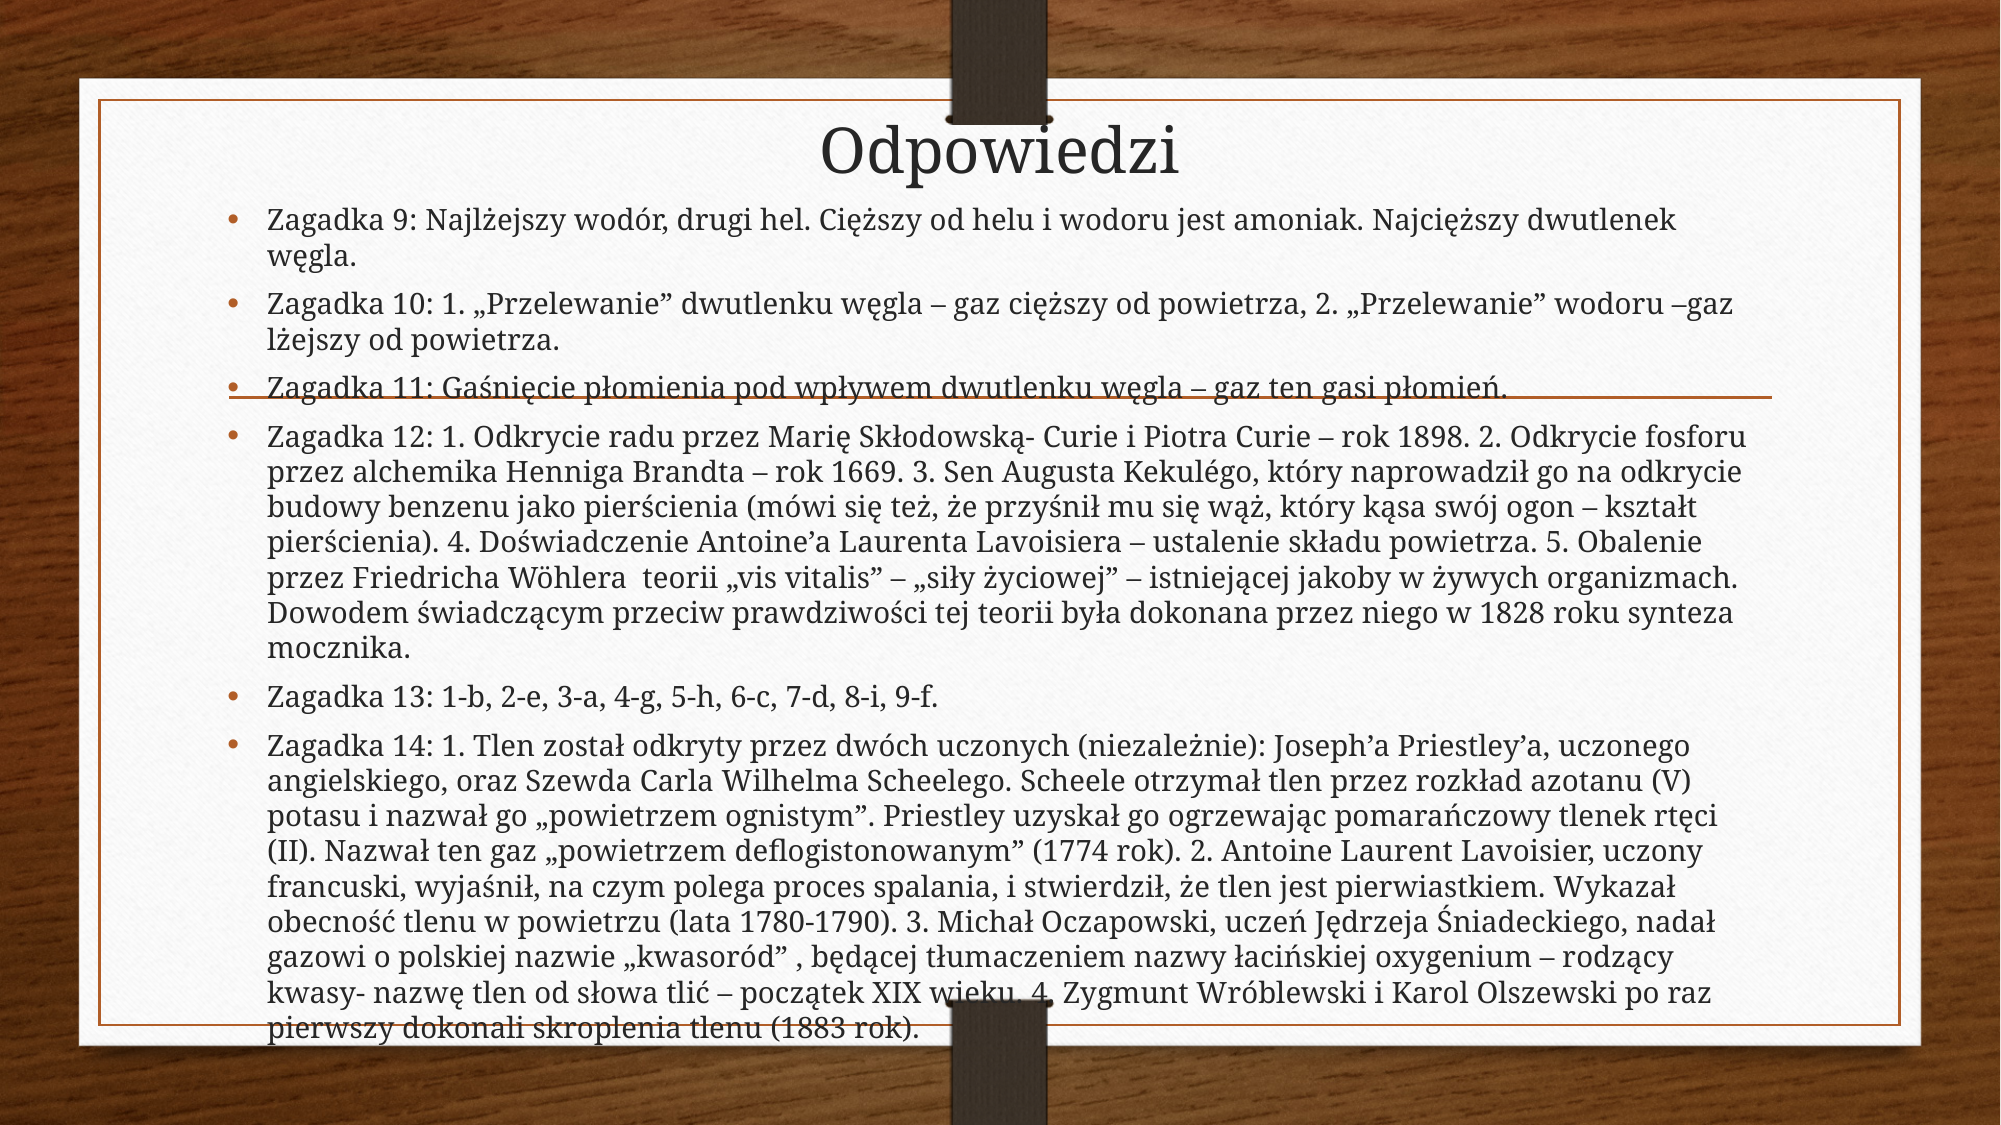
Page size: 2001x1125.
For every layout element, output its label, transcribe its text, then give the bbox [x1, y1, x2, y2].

picture [949, 0, 2001, 1125]
title Odpowiedzi [212, 102, 1788, 193]
picture [101, 101, 948, 1024]
picture [0, 0, 948, 1125]
list Zagadka 9: Najlżejszy wodór, drugi hel. Cięższy od helu i wodoru jest amoniak. Najcięższy dwutlenek węgla. Zagadka 10: 1. „Przelewanie” dwutlenku węgla – gaz cięższy od powietrza, 2. „Przelewanie” wodoru –gaz lżejszy od powietrza. Zagadka 11: Gaśnięcie płomienia pod wpływem dwutlenku węgla – gaz ten gasi płomień. Zagadka 12: 1. Odkrycie radu przez Marię Skłodowską- Curie i Piotra Curie – rok 1898. 2. Odkrycie fosforu przez alchemika Henniga Brandta – rok 1669. 3. Sen Augusta Kekulégo, który naprowadził go na odkrycie budowy benzenu jako pierścienia (mówi się też, że przyśnił mu się wąż, który kąsa swój ogon – kształt pierścienia). 4. Doświadczenie Antoine’a Laurenta Lavoisiera – ustalenie składu powietrza. 5. Obalenie przez Friedricha Wöhlera teorii „vis vitalis” – „siły życiowej” – istniejącej jakoby w żywych organizmach. Dowodem świadczącym przeciw prawdziwości tej teorii była dokonana przez niego w 1828 roku synteza mocznika. Zagadka 13: 1-b, 2-e, 3-a, 4-g, 5-h, 6-c, 7-d, 8-i, 9-f. Zagadka 14: 1. Tlen został odkryty przez dwóch uczonych (niezależnie): Joseph’a Priestley’a, uczonego angielskiego, oraz Szewda Carla Wilhelma Scheelego. Scheele otrzymał tlen przez rozkład azotanu (V) potasu i nazwał go „powietrzem ognistym”. Priestley uzyskał go ogrzewając pomarańczowy tlenek rtęci (II). Nazwał ten gaz „powietrzem deflogistonowanym” (1774 rok). 2. Antoine Laurent Lavoisier, uczony francuski, wyjaśnił, na czym polega proces spalania, i stwierdził, że tlen jest pierwiastkiem. Wykazał obecność tlenu w powietrzu (lata 1780-1790). 3. Michał Oczapowski, uczeń Jędrzeja Śniadeckiego, nadał gazowi o polskiej nazwie „kwasoród” , będącej tłumaczeniem nazwy łacińskiej oxygenium – rodzący kwasy- nazwę tlen od słowa tlić – początek XIX wieku. 4. Zygmunt Wróblewski i Karol Olszewski po raz pierwszy dokonali skroplenia tlenu (1883 rok). [212, 193, 1788, 1058]
